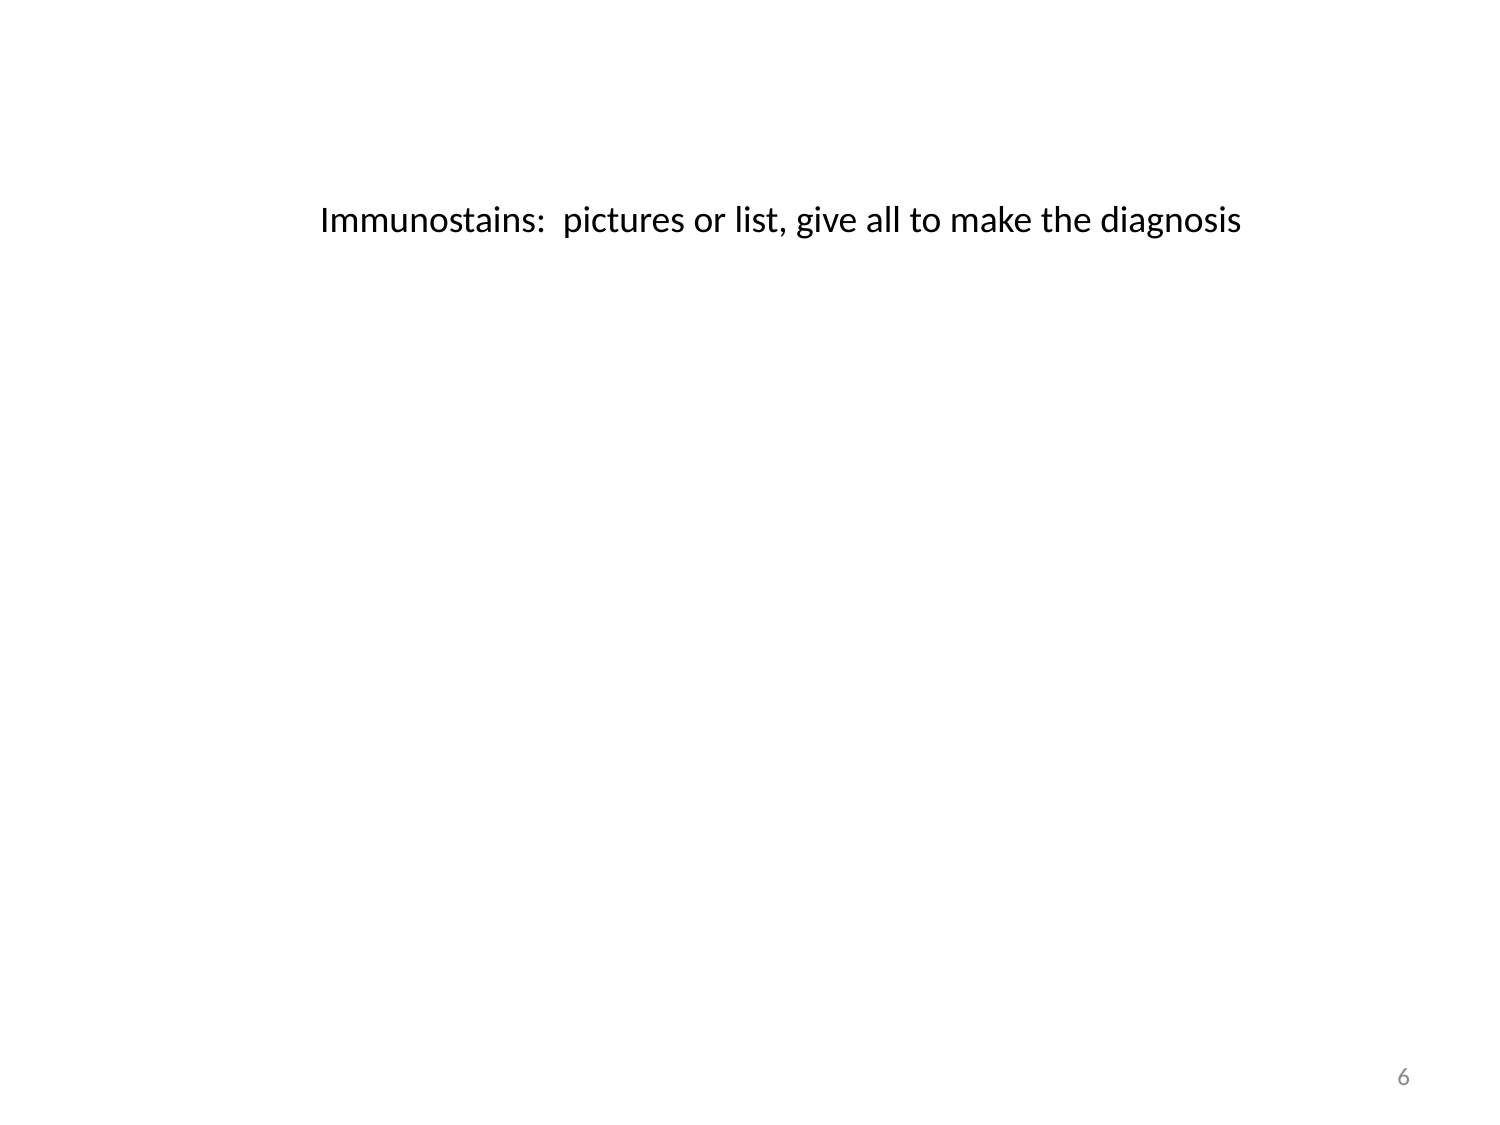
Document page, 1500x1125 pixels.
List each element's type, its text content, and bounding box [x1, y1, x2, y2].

slide_number 6 [1393, 1060, 1415, 1125]
text_box Immunostains: pictures or list, give all to make the diagnosis [305, 187, 1258, 248]
